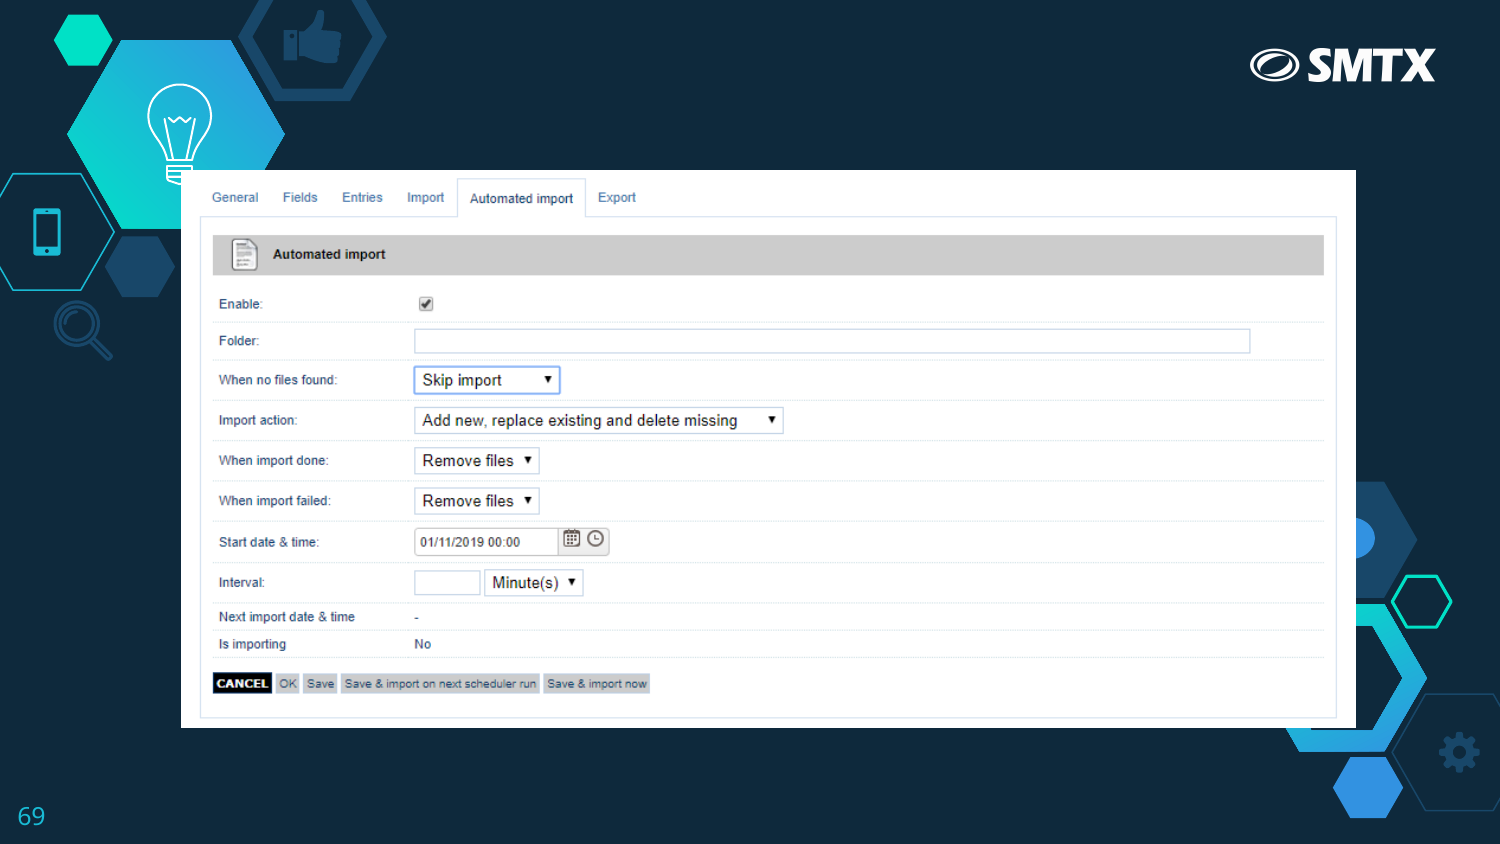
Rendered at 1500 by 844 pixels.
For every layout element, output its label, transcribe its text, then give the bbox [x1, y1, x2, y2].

picture [1250, 48, 1436, 82]
picture [181, 170, 1356, 729]
slide_number 69 [2, 785, 93, 844]
